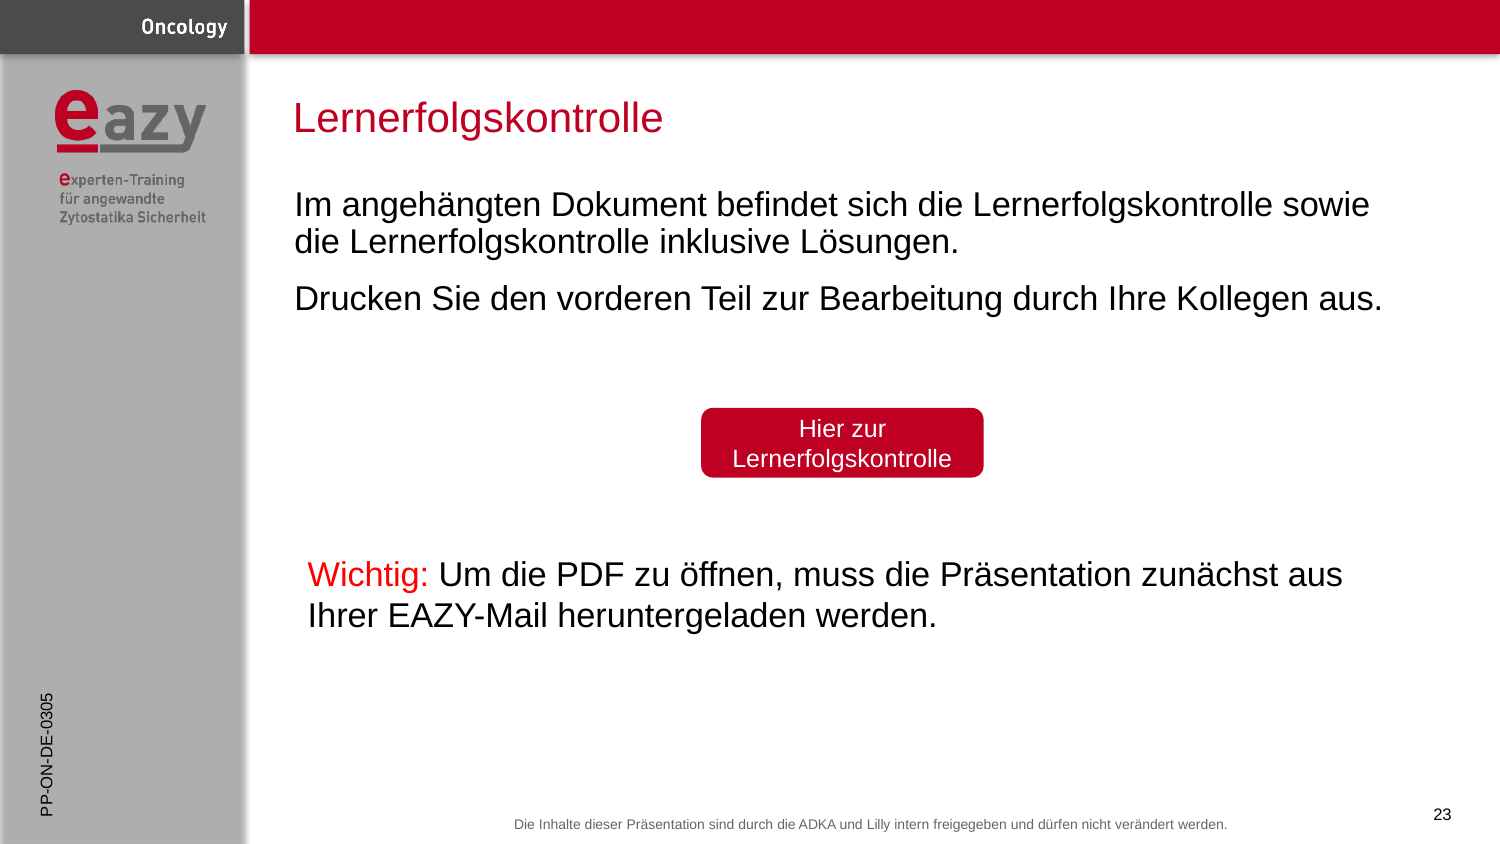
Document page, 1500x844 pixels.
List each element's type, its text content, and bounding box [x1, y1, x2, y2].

title Lernerfolgskontrolle [292, 90, 1393, 172]
text_box Wichtig: Um die PDF zu öffnen, muss die Präsentation zunächst aus Ihrer EAZY-Mail heruntergeladen werden. [292, 545, 1406, 643]
list Im angehängten Dokument befindet sich die Lernerfolgskontrolle sowie die Lernerfolgskontrolle inklusive Lösungen. Drucken Sie den vorderen Teil zur Bearbeitung durch Ihre Kollegen aus. [279, 178, 1435, 368]
list PP-ON-DE-0305 [13, 520, 64, 832]
picture [95, 0, 273, 57]
text_box Hier zur Lernerfolgskontrolle [701, 407, 984, 478]
slide_number 23 [1353, 796, 1467, 834]
picture [55, 90, 206, 225]
